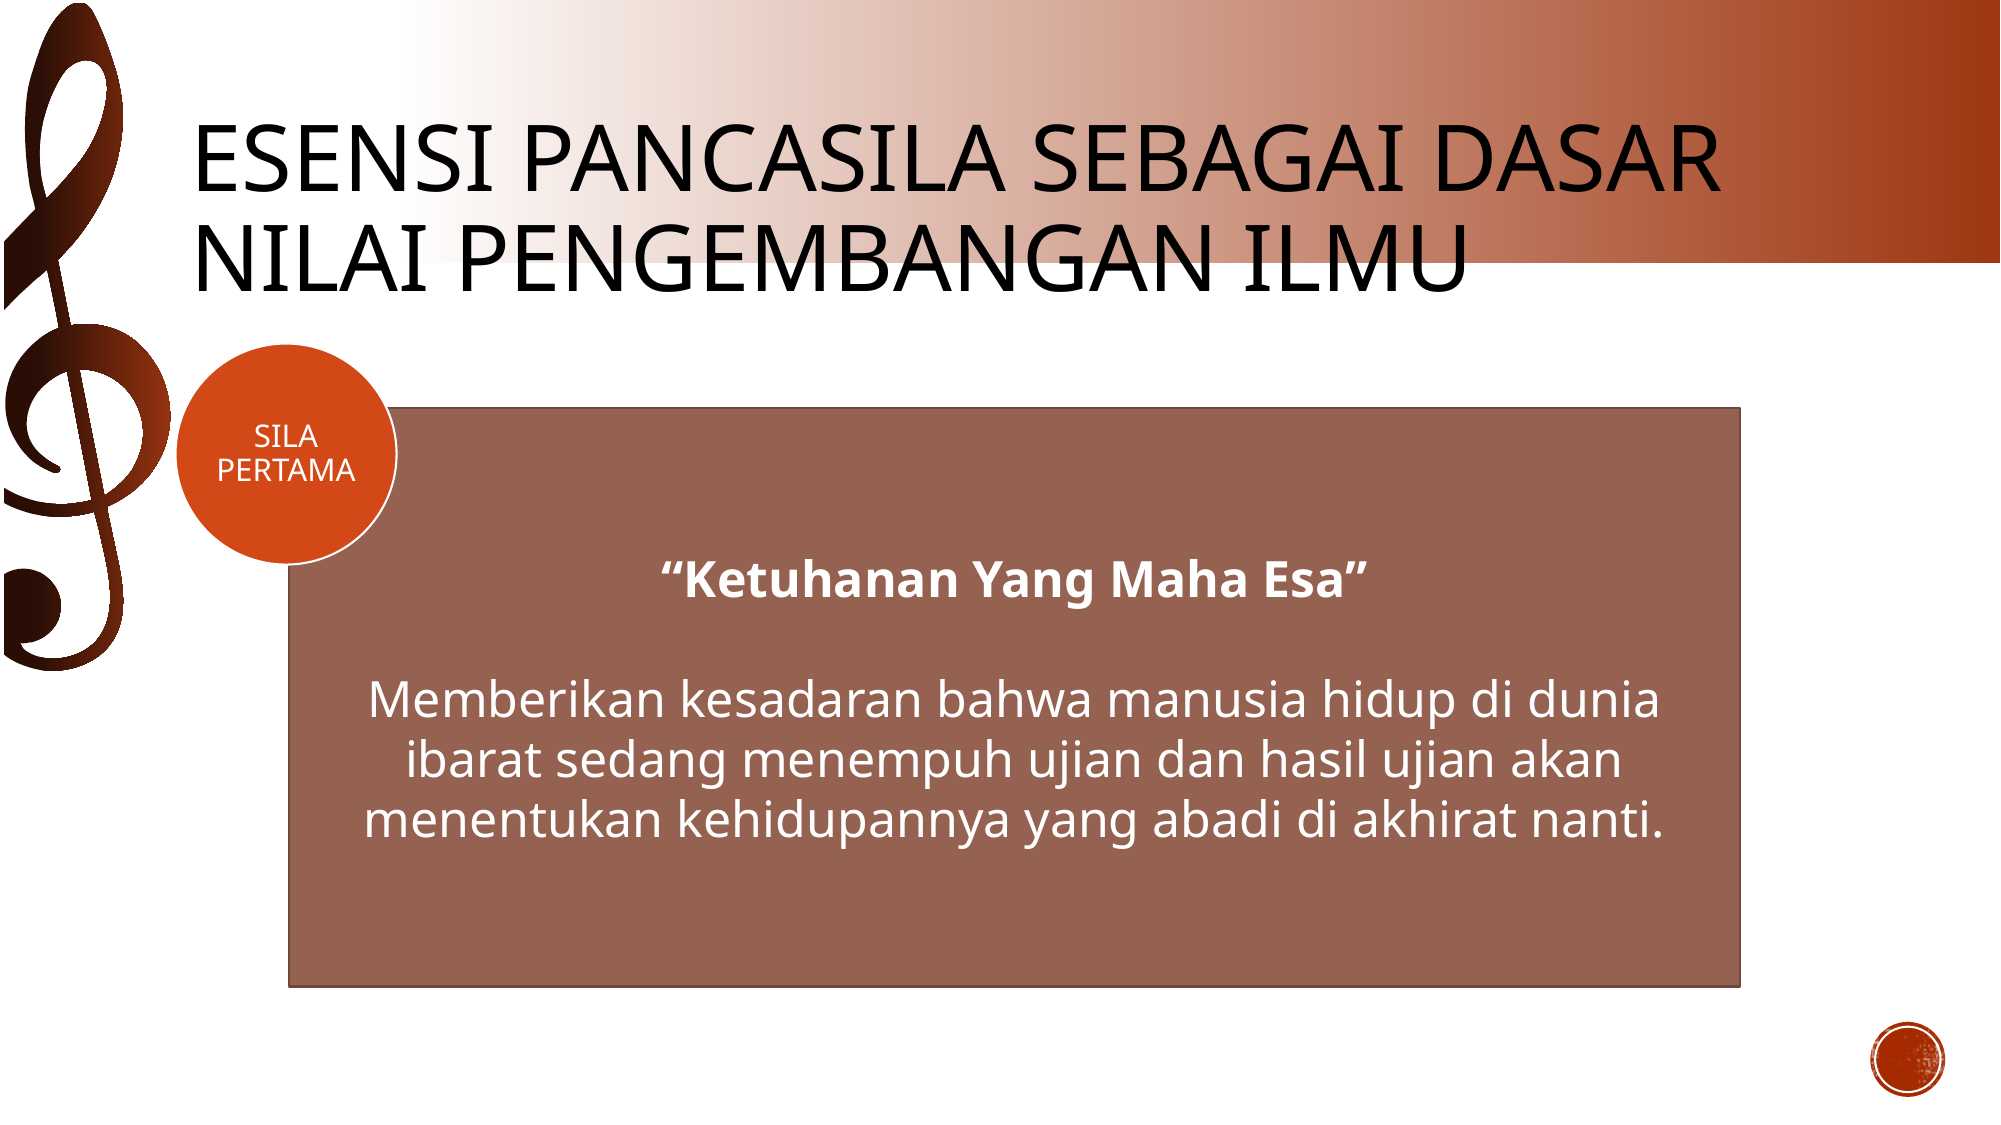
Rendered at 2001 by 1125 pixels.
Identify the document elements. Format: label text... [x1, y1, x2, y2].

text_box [177, 345, 396, 564]
text_box “Ketuhanan Yang Maha Esa” Memberikan kesadaran bahwa manusia hidup di dunia ibarat sedang menempuh ujian dan hasil ujian akan menentukan kehidupannya yang abadi di akhirat nanti. [288, 407, 1741, 988]
title ESENSI pancasila sebagai dasar nilai pengembangan ilmu [175, 79, 1826, 344]
